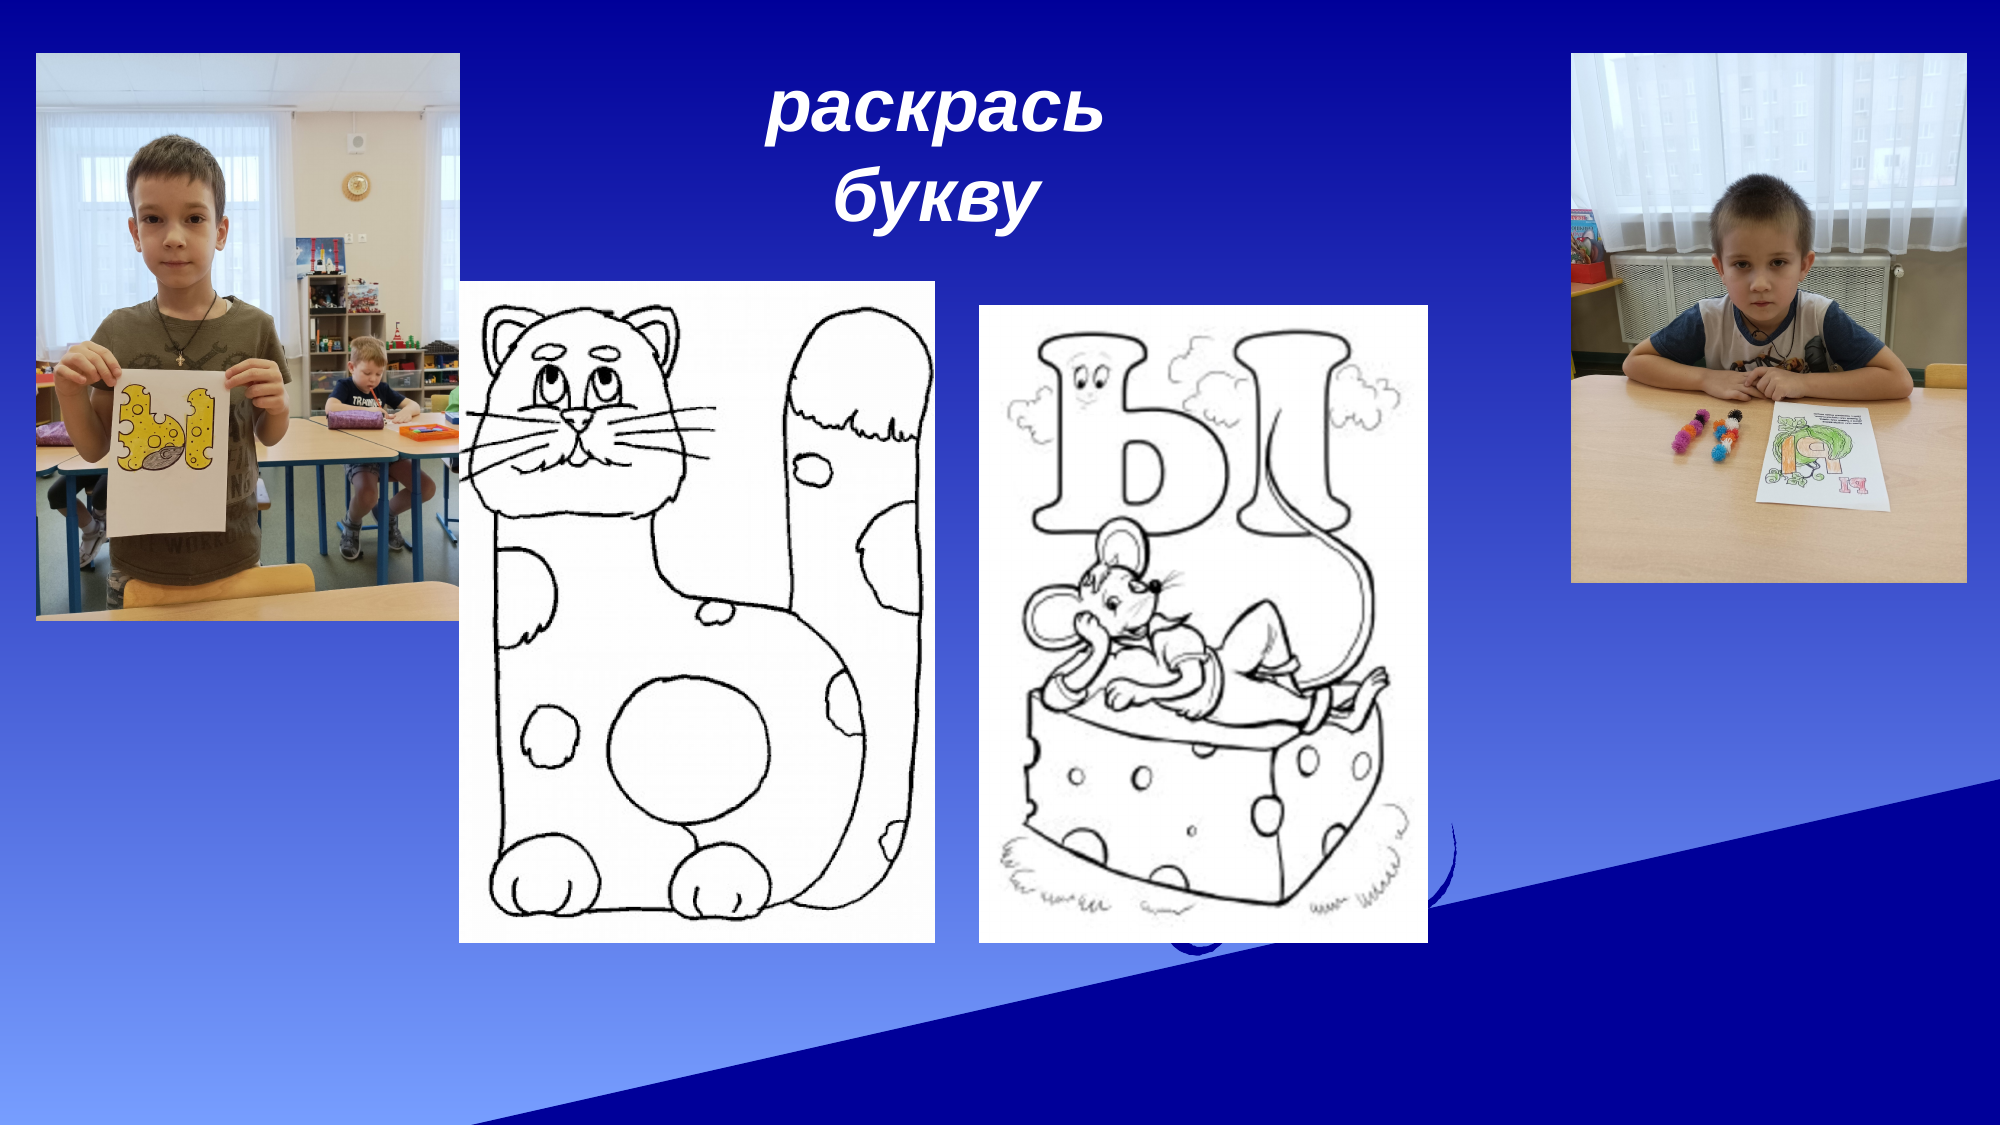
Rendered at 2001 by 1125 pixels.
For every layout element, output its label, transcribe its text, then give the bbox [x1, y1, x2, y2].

picture [978, 305, 1428, 943]
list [1571, 53, 1967, 583]
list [36, 53, 460, 621]
title раскрась букву [658, 32, 1235, 261]
picture [459, 281, 935, 943]
